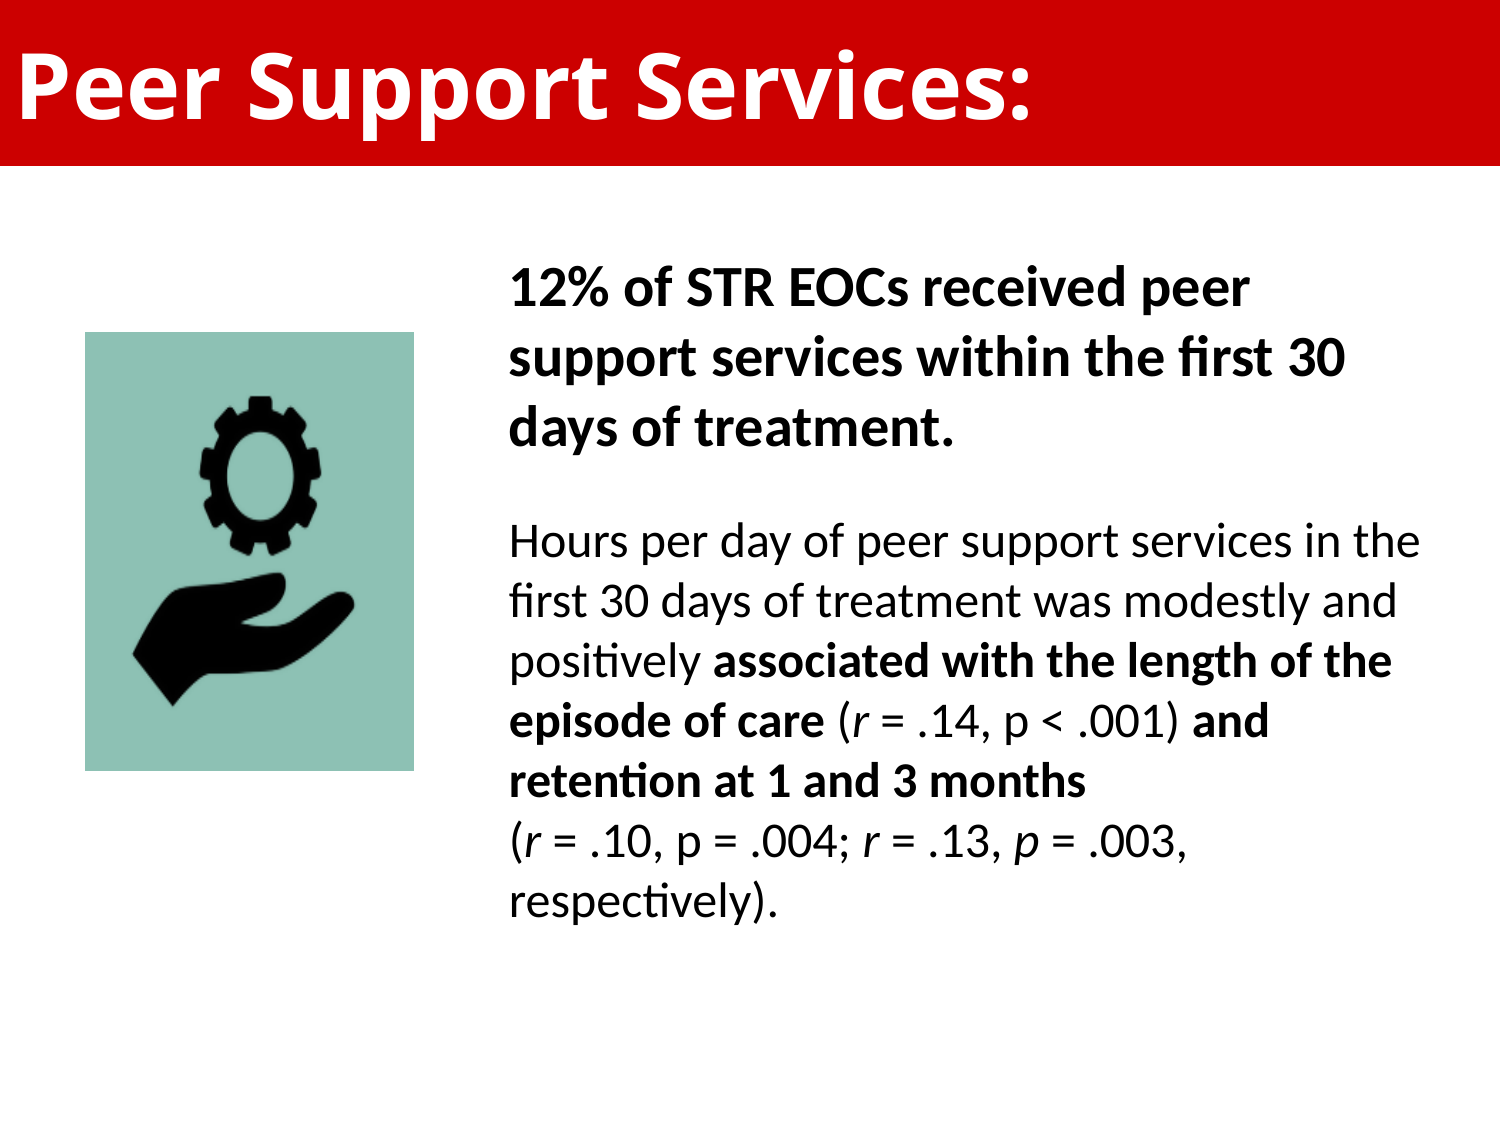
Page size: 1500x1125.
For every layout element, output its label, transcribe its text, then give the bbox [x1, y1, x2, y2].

picture [85, 332, 415, 771]
text_box Peer Support Services: [0, 0, 1500, 166]
text_box 12% of STR EOCs received peer support services within the first 30 days of treatment. [494, 240, 1402, 493]
text_box Hours per day of peer support services in the first 30 days of treatment was modestly and positively associated with the length of the episode of care (r = .14, p < .001) and retention at 1 and 3 months (r = .10, p = .004; r = .13, p = .003, respectively). [494, 500, 1452, 935]
